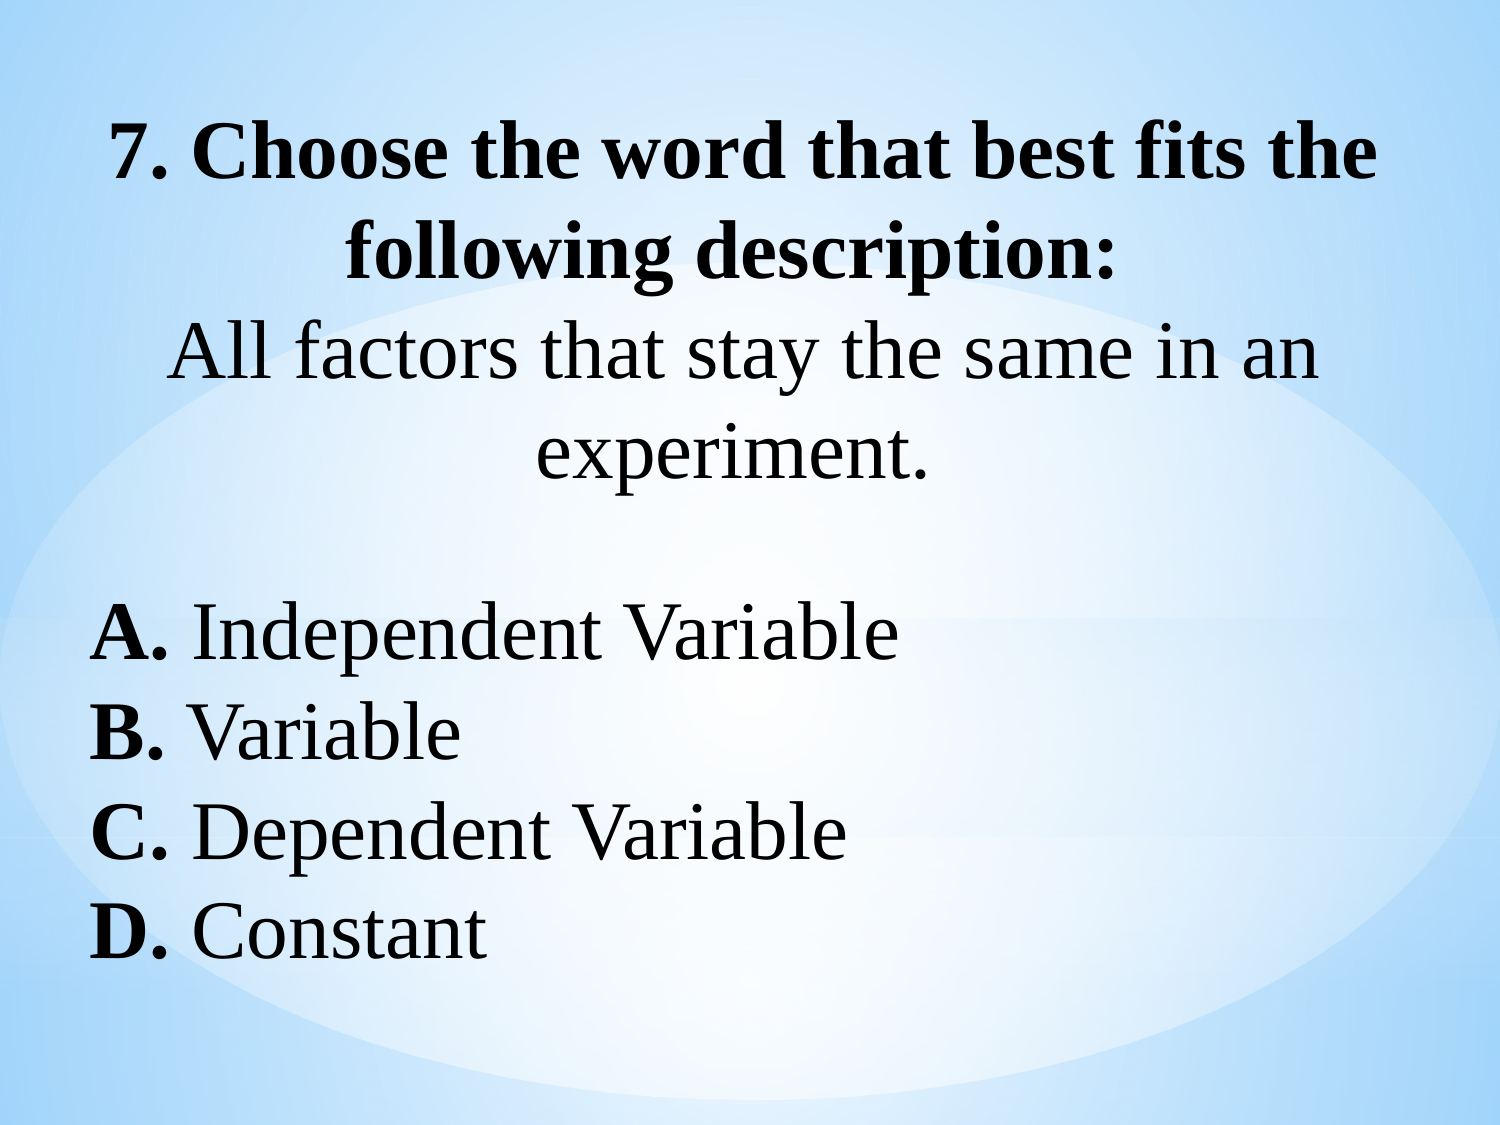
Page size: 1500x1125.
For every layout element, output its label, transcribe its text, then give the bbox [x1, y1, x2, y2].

text_box A. Independent Variable B. Variable C. Dependent Variable D. Constant [74, 568, 1438, 984]
text_box 7. Choose the word that best fits the following description: All factors that stay the same in an experiment. [62, 87, 1425, 503]
